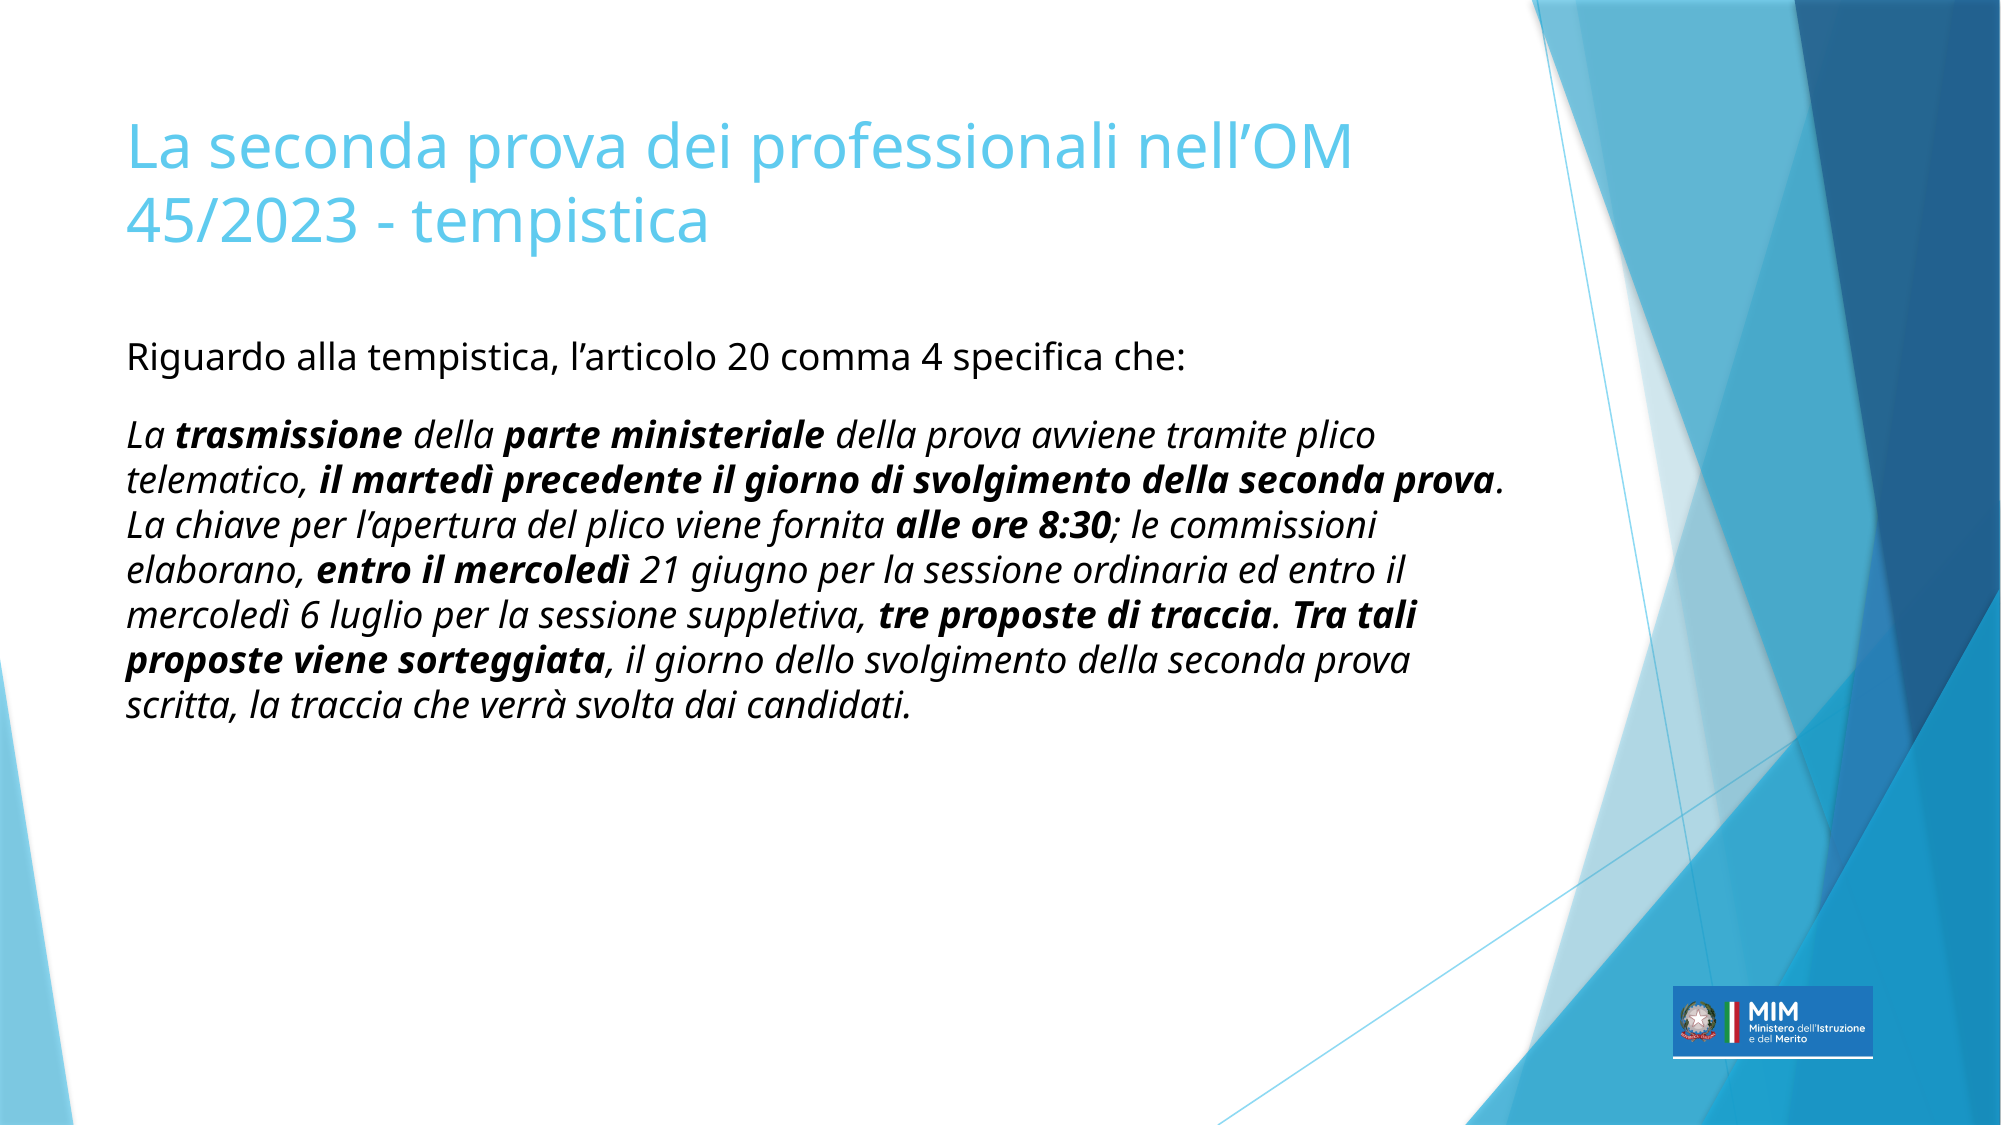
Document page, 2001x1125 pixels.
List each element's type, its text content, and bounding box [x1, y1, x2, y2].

list Riguardo alla tempistica, l’articolo 20 comma 4 specifica che: La trasmissione della parte ministeriale della prova avviene tramite plico telematico, il martedì precedente il giorno di svolgimento della seconda prova. La chiave per l’apertura del plico viene fornita alle ore 8:30; le commissioni elaborano, entro il mercoledì 21 giugno per la sessione ordinaria ed entro il mercoledì 6 luglio per la sessione suppletiva, tre proposte di traccia. Tra tali proposte viene sorteggiata, il giorno dello svolgimento della seconda prova scritta, la traccia che verrà svolta dai candidati. [111, 325, 1522, 991]
title La seconda prova dei professionali nell’OM 45/2023 - tempistica [111, 99, 1522, 263]
picture [1672, 985, 1873, 1060]
